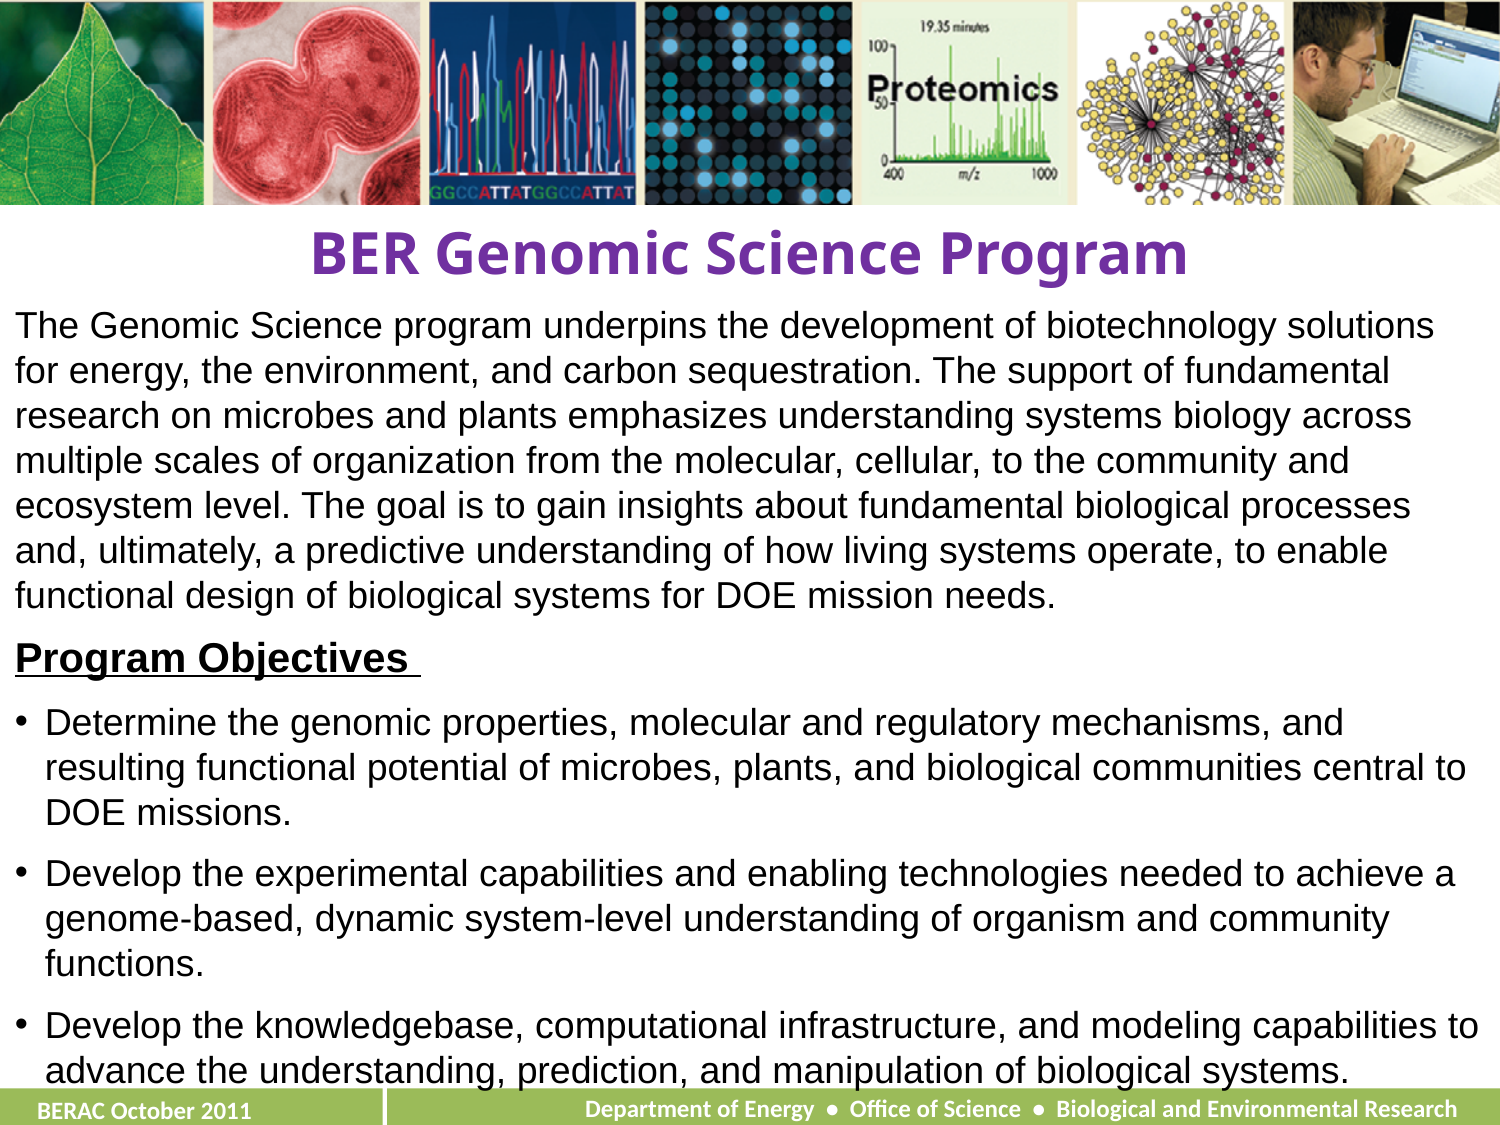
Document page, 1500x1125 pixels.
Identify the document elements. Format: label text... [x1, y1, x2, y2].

picture [0, 0, 1500, 205]
text_box BER Genomic Science Program The Genomic Science program underpins the development of biotechnology solutions for energy, the environment, and carbon sequestration. The support of fundamental research on microbes and plants emphasizes understanding systems biology across multiple scales of organization from the molecular, cellular, to the community and ecosystem level. The goal is to gain insights about fundamental biological processes and, ultimately, a predictive understanding of how living systems operate, to enable functional design of biological systems for DOE mission needs. Program Objectives Determine the genomic properties, molecular and regulatory mechanisms, and resulting functional potential of microbes, plants, and biological communities central to DOE missions. Develop the experimental capabilities and enabling technologies needed to achieve a genome-based, dynamic system-level understanding of organism and community functions. Develop the knowledgebase, computational infrastructure, and modeling capabilities to advance the understanding, prediction, and manipulation of biological systems. [0, 212, 1500, 1099]
